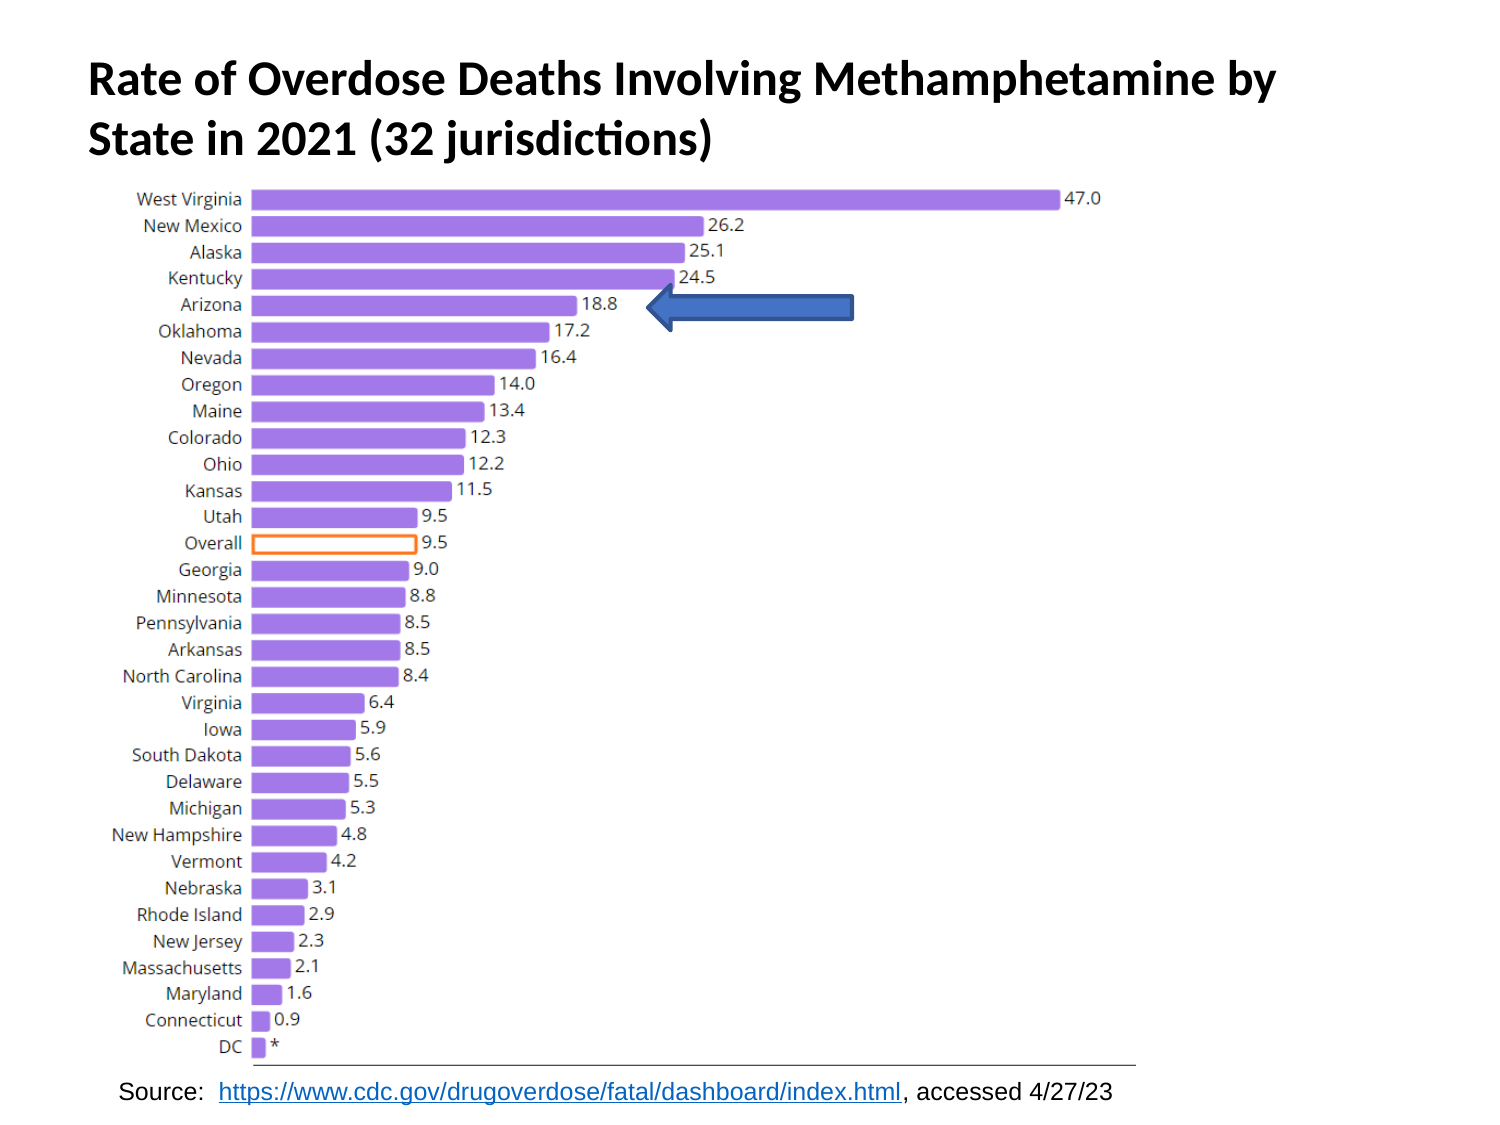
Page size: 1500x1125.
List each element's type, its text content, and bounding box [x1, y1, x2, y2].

picture [73, 181, 1136, 1069]
text_box Rate of Overdose Deaths Involving Methamphetamine by State in 2021 (32 jurisdictions) [73, 38, 1403, 173]
text_box Source: https://www.cdc.gov/drugoverdose/fatal/dashboard/index.html, accessed 4/27/23 [103, 1068, 1301, 1113]
